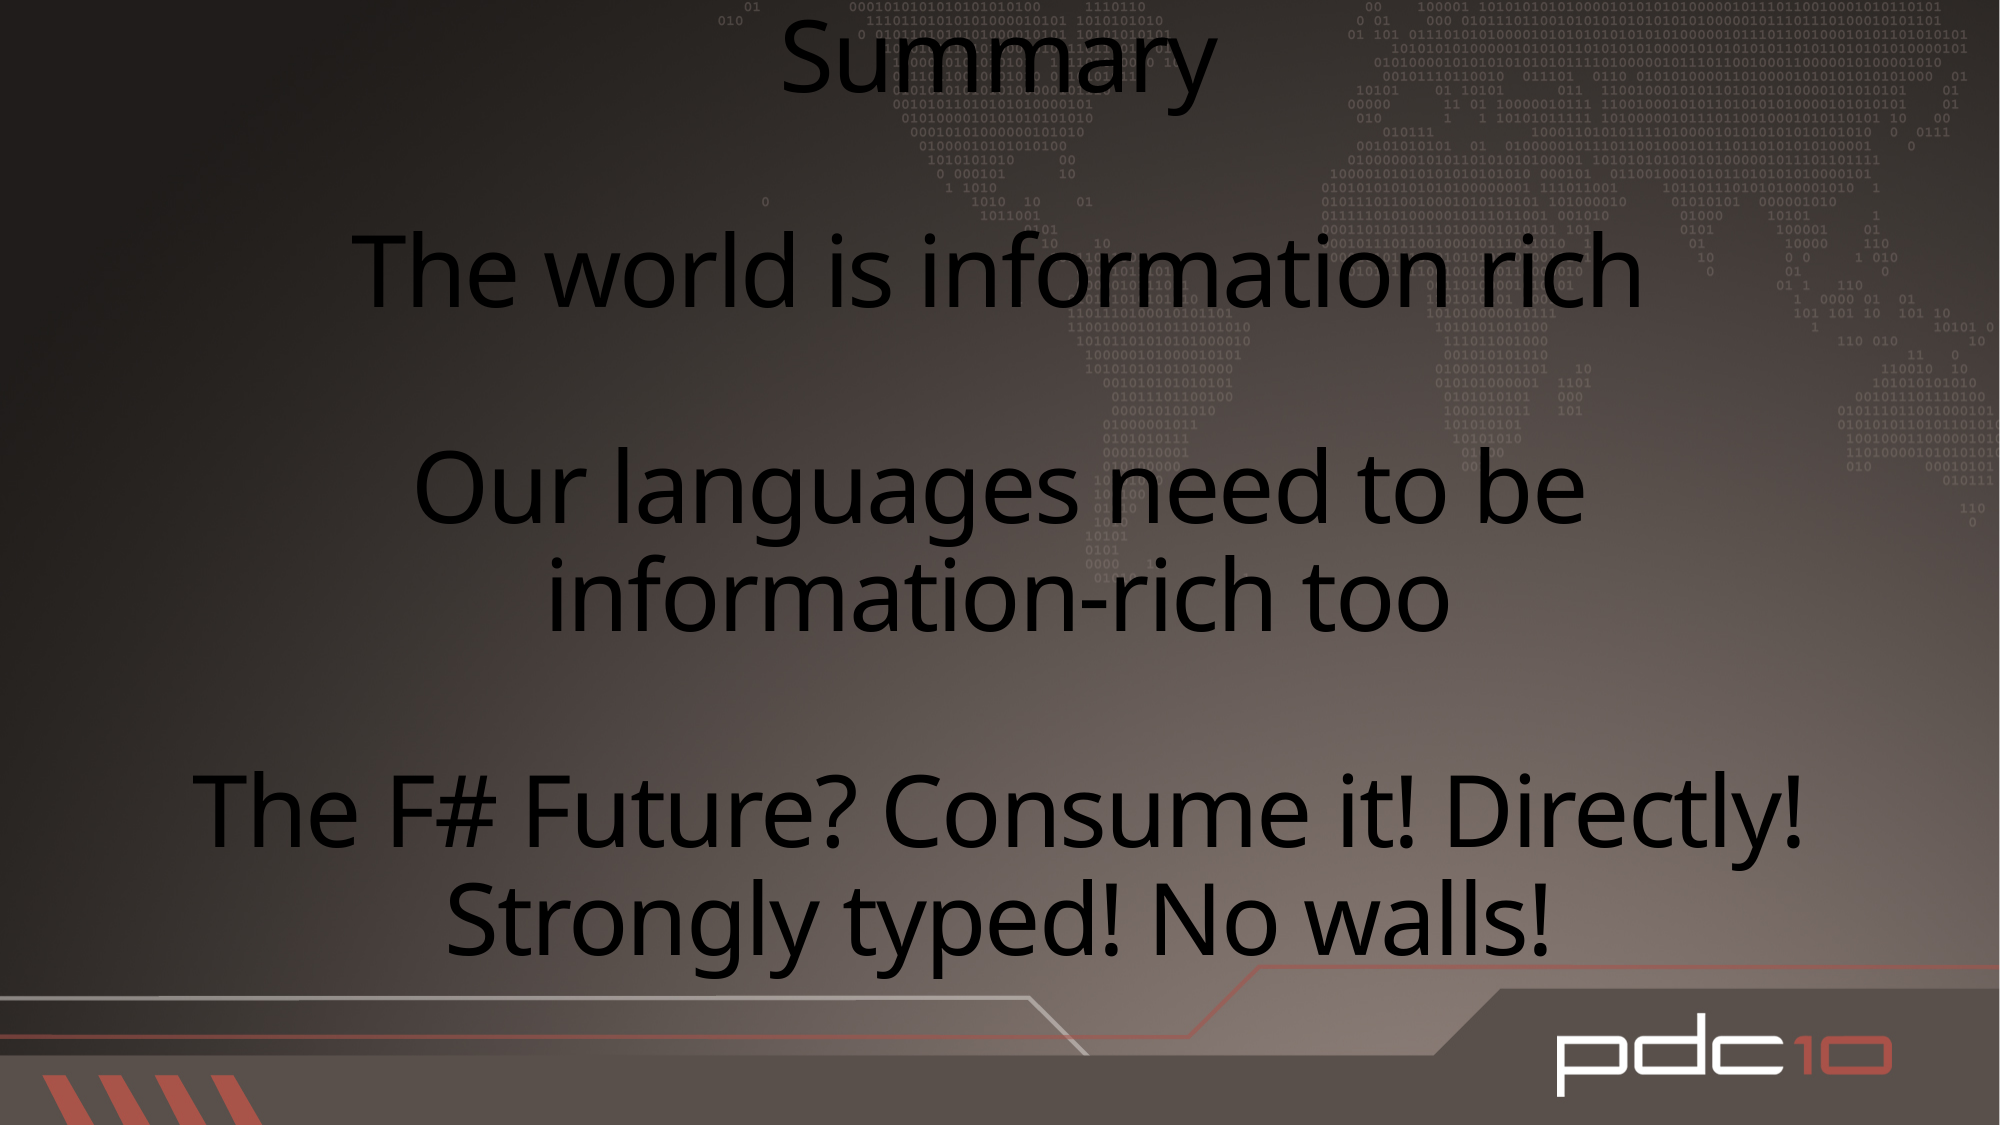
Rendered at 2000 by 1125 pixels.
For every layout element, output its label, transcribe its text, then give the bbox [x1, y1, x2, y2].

title Summary The world is information rich Our languages need to be information-rich too The F# Future? Consume it! Directly! Strongly typed! No walls! [159, 312, 1840, 563]
picture [0, 0, 2000, 1125]
